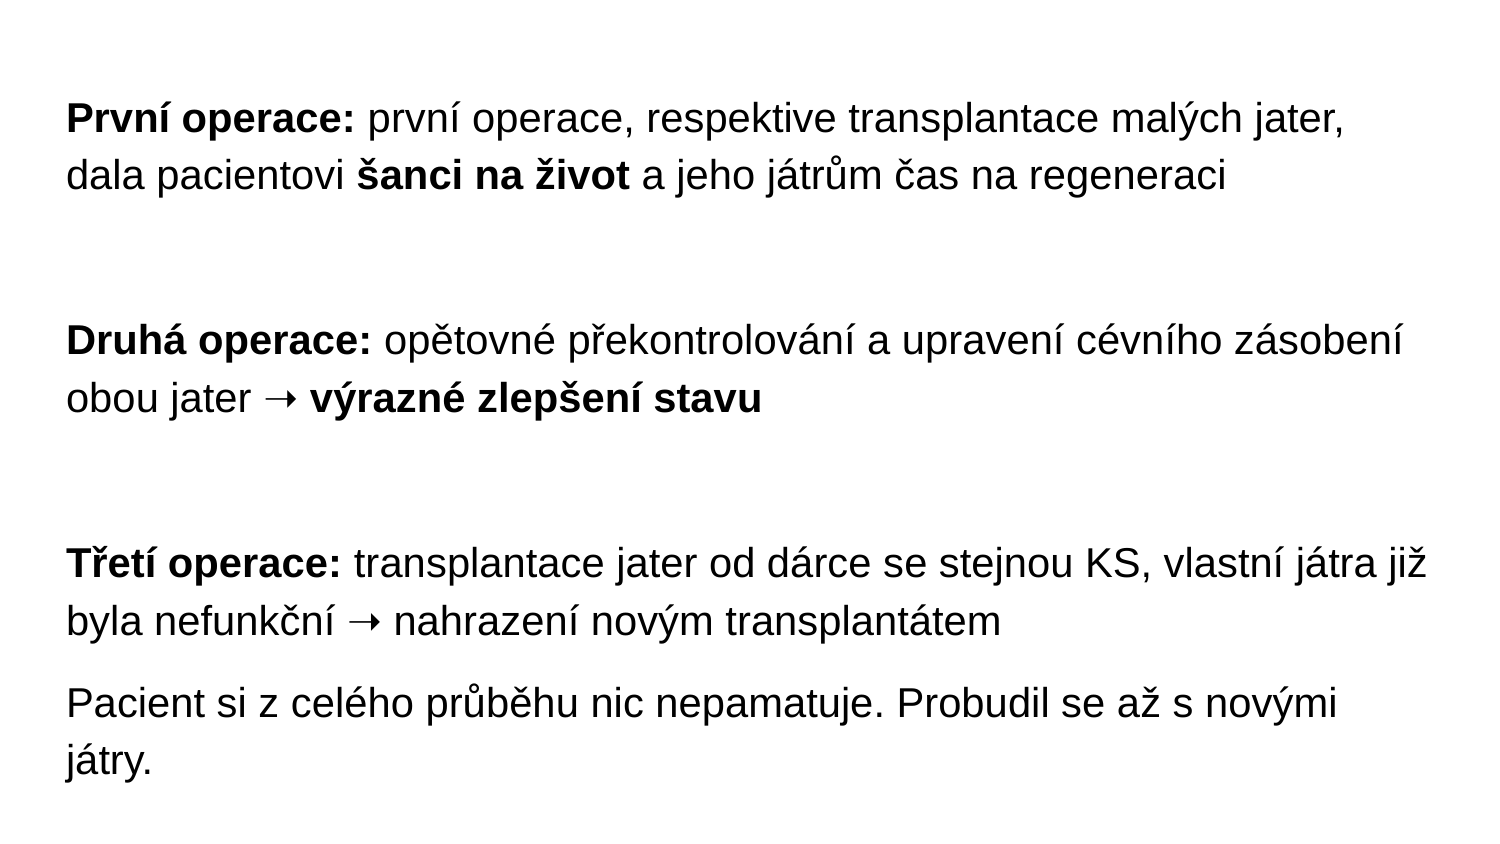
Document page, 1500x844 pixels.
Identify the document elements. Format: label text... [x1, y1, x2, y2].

list První operace: první operace, respektive transplantace malých jater, dala pacientovi šanci na život a jeho játrům čas na regeneraci Druhá operace: opětovné překontrolování a upravení cévního zásobení obou jater ➝ výrazné zlepšení stavu Třetí operace: transplantace jater od dárce se stejnou KS, vlastní játra již byla nefunkční ➝ nahrazení novým transplantátem Pacient si z celého průběhu nic nepamatuje. Probudil se až s novými játry. [51, 68, 1449, 789]
